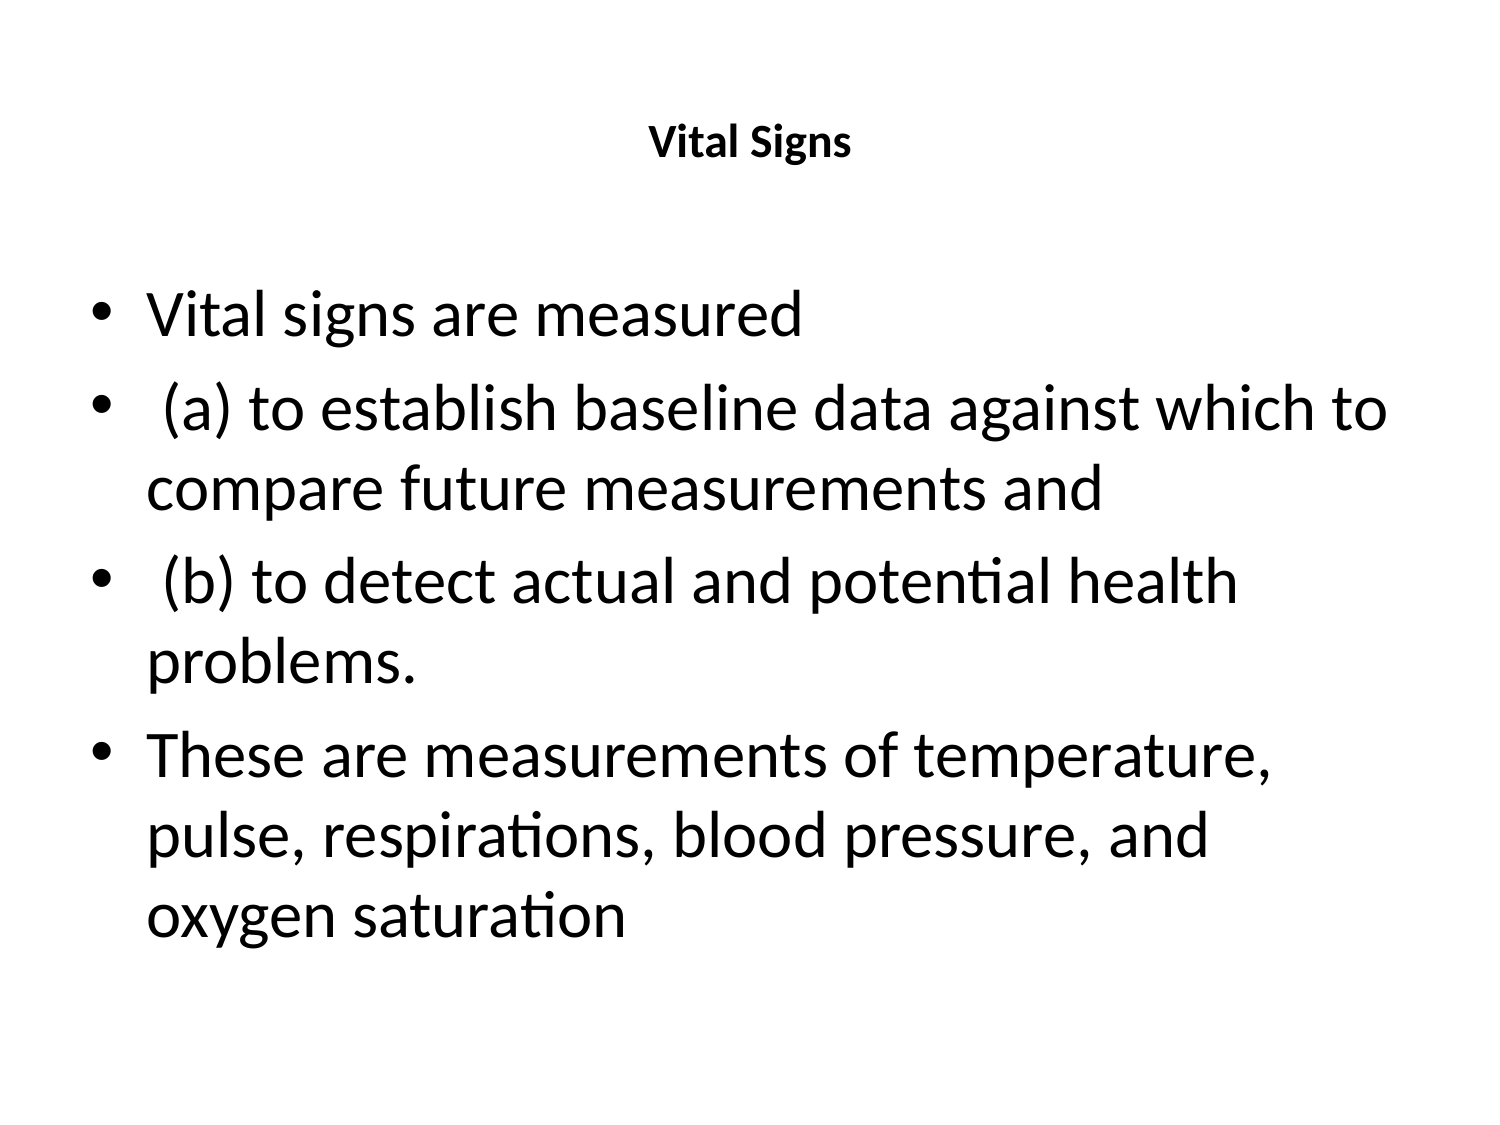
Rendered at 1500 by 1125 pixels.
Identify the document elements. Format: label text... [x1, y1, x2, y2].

title Vital Signs [75, 45, 1425, 233]
list Vital signs are measured (a) to establish baseline data against which to compare future measurements and (b) to detect actual and potential health problems. These are measurements of temperature, pulse, respirations, blood pressure, and oxygen saturation [75, 262, 1425, 1005]
